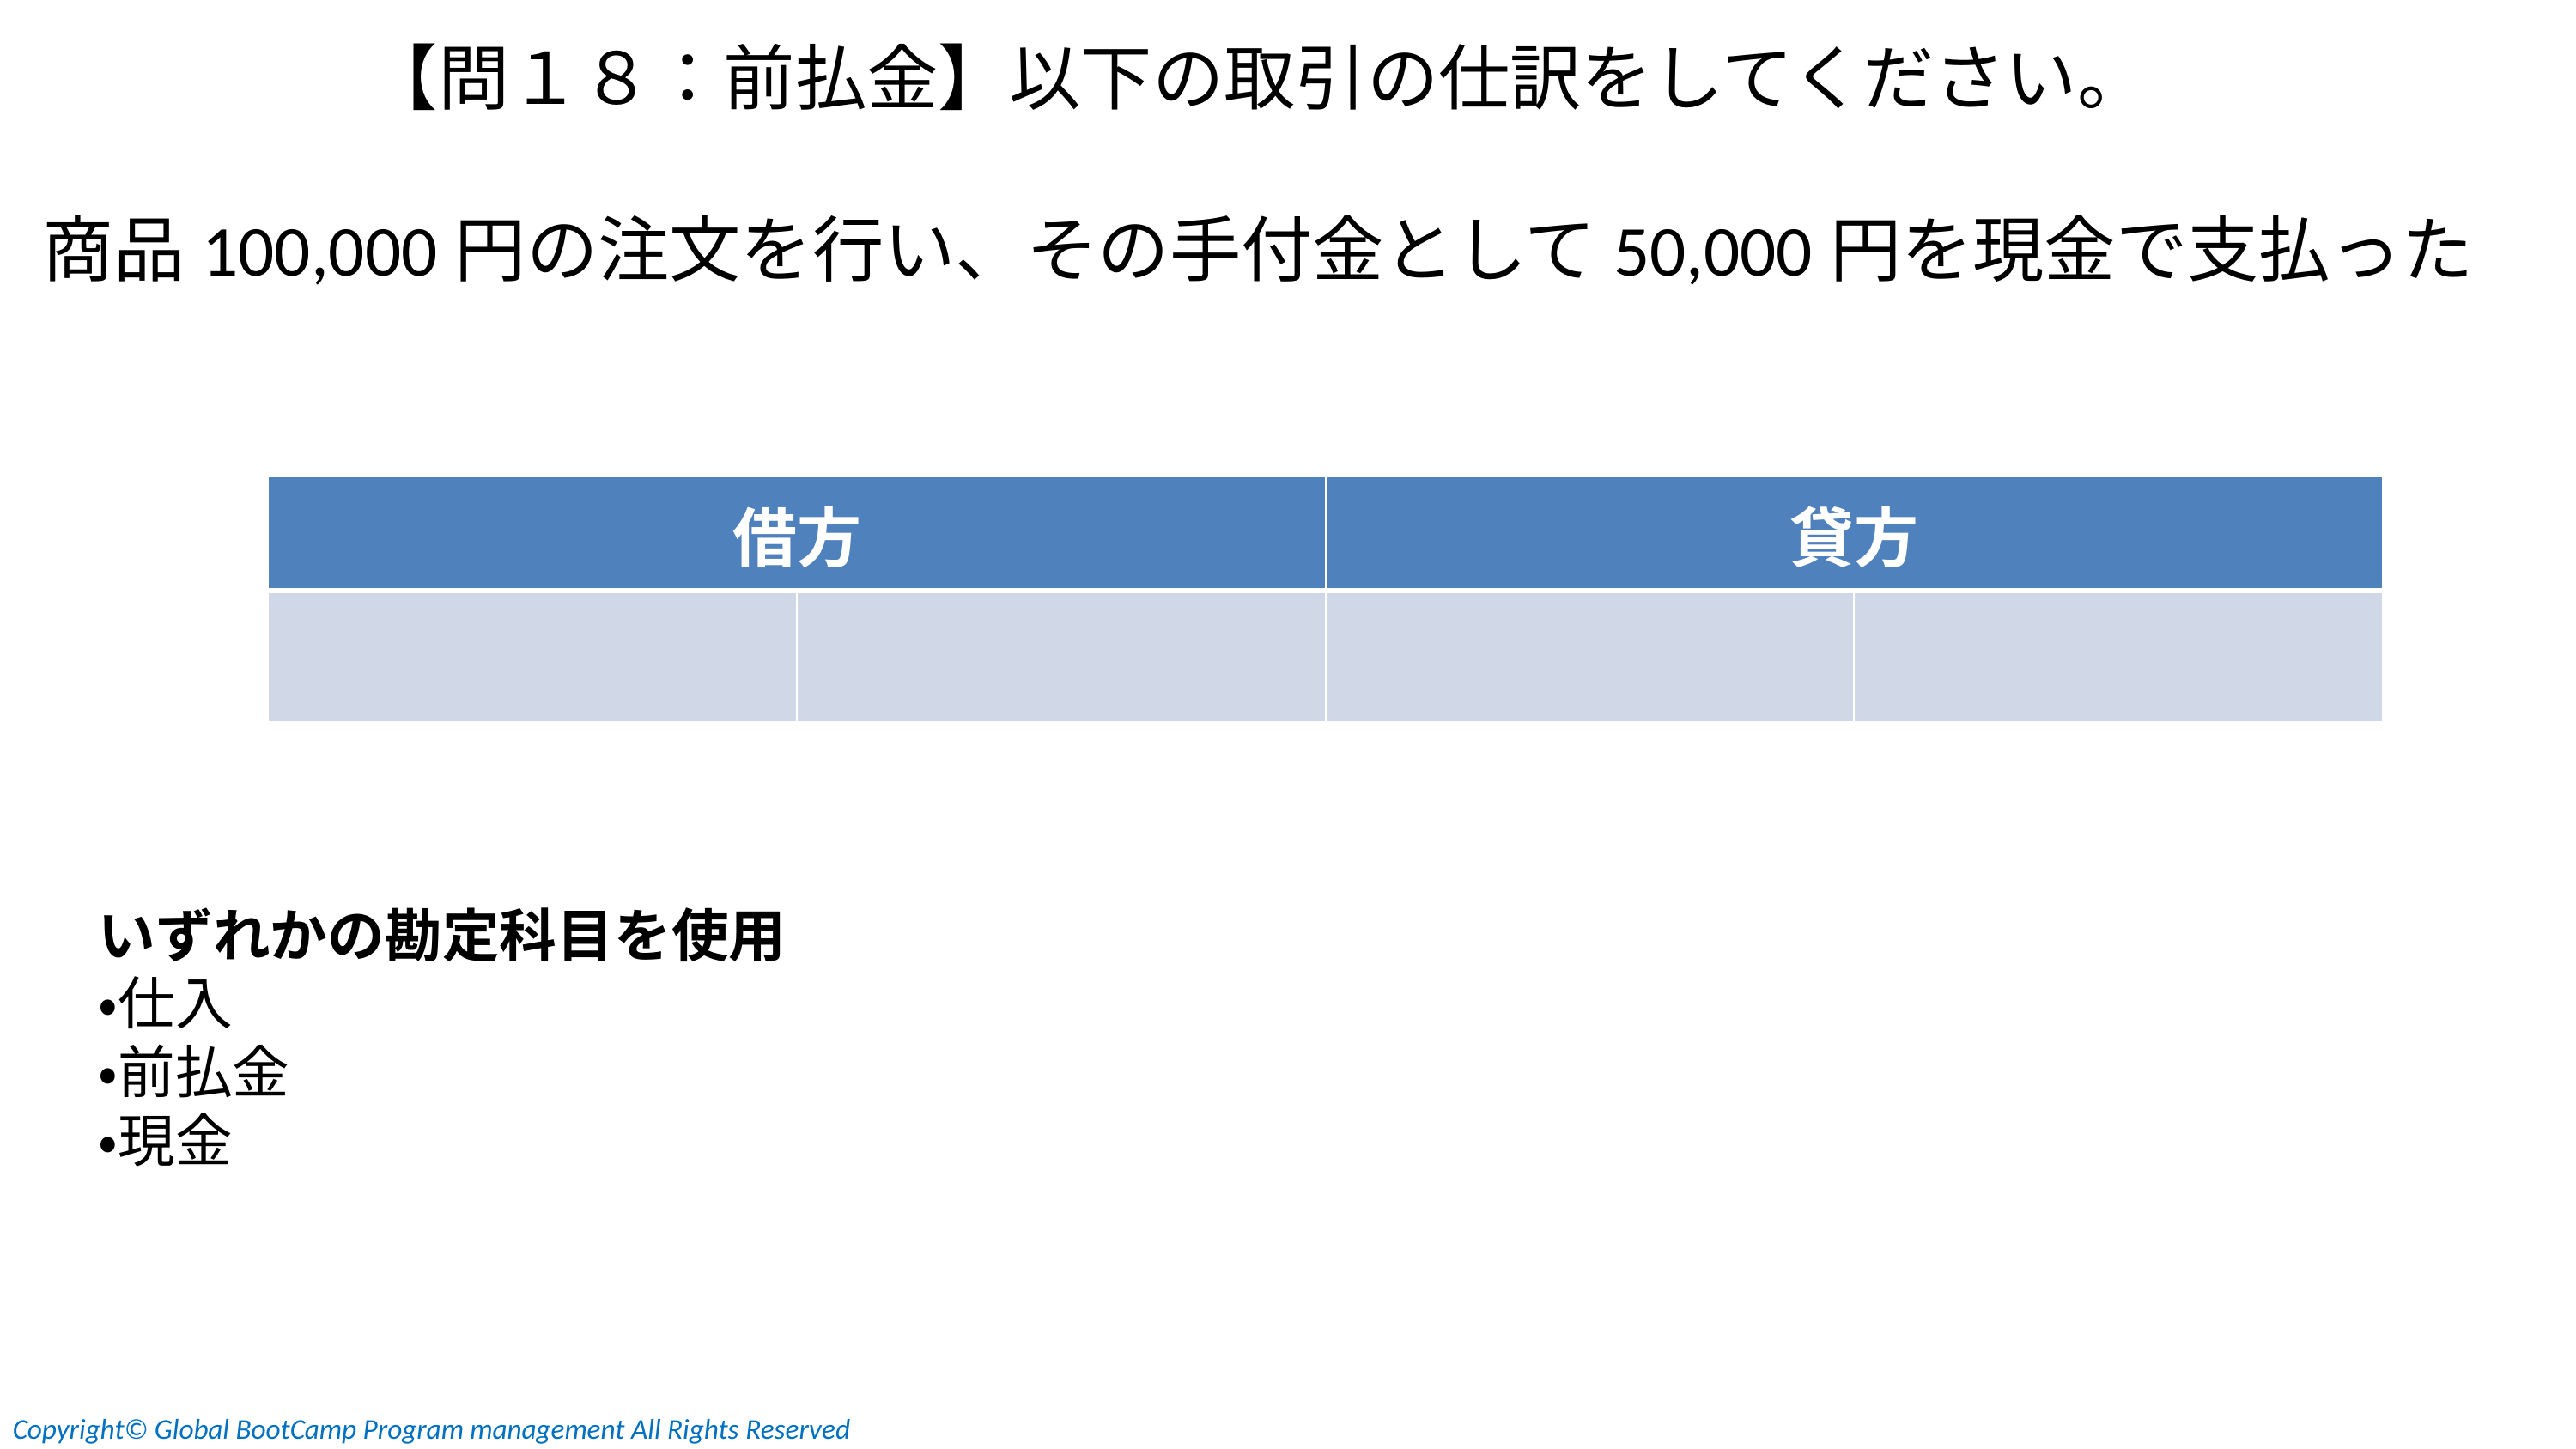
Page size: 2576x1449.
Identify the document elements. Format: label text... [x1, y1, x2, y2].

text_box 【問１８：前払金】以下の取引の仕訳をしてください。 商品100,000円の注文を行い、その手付金として50,000円を現金で支払った [0, 27, 2516, 297]
table_header 貸方 [1327, 477, 2382, 588]
table_cell [269, 593, 796, 721]
text_box いずれかの勘定科目を使用 ・仕入 ・前払金 ・現金 [85, 893, 945, 1180]
table_cell [798, 593, 1325, 721]
table_cell [1327, 593, 1853, 721]
table_header 借方 [269, 477, 1325, 588]
table_cell [1855, 593, 2382, 721]
